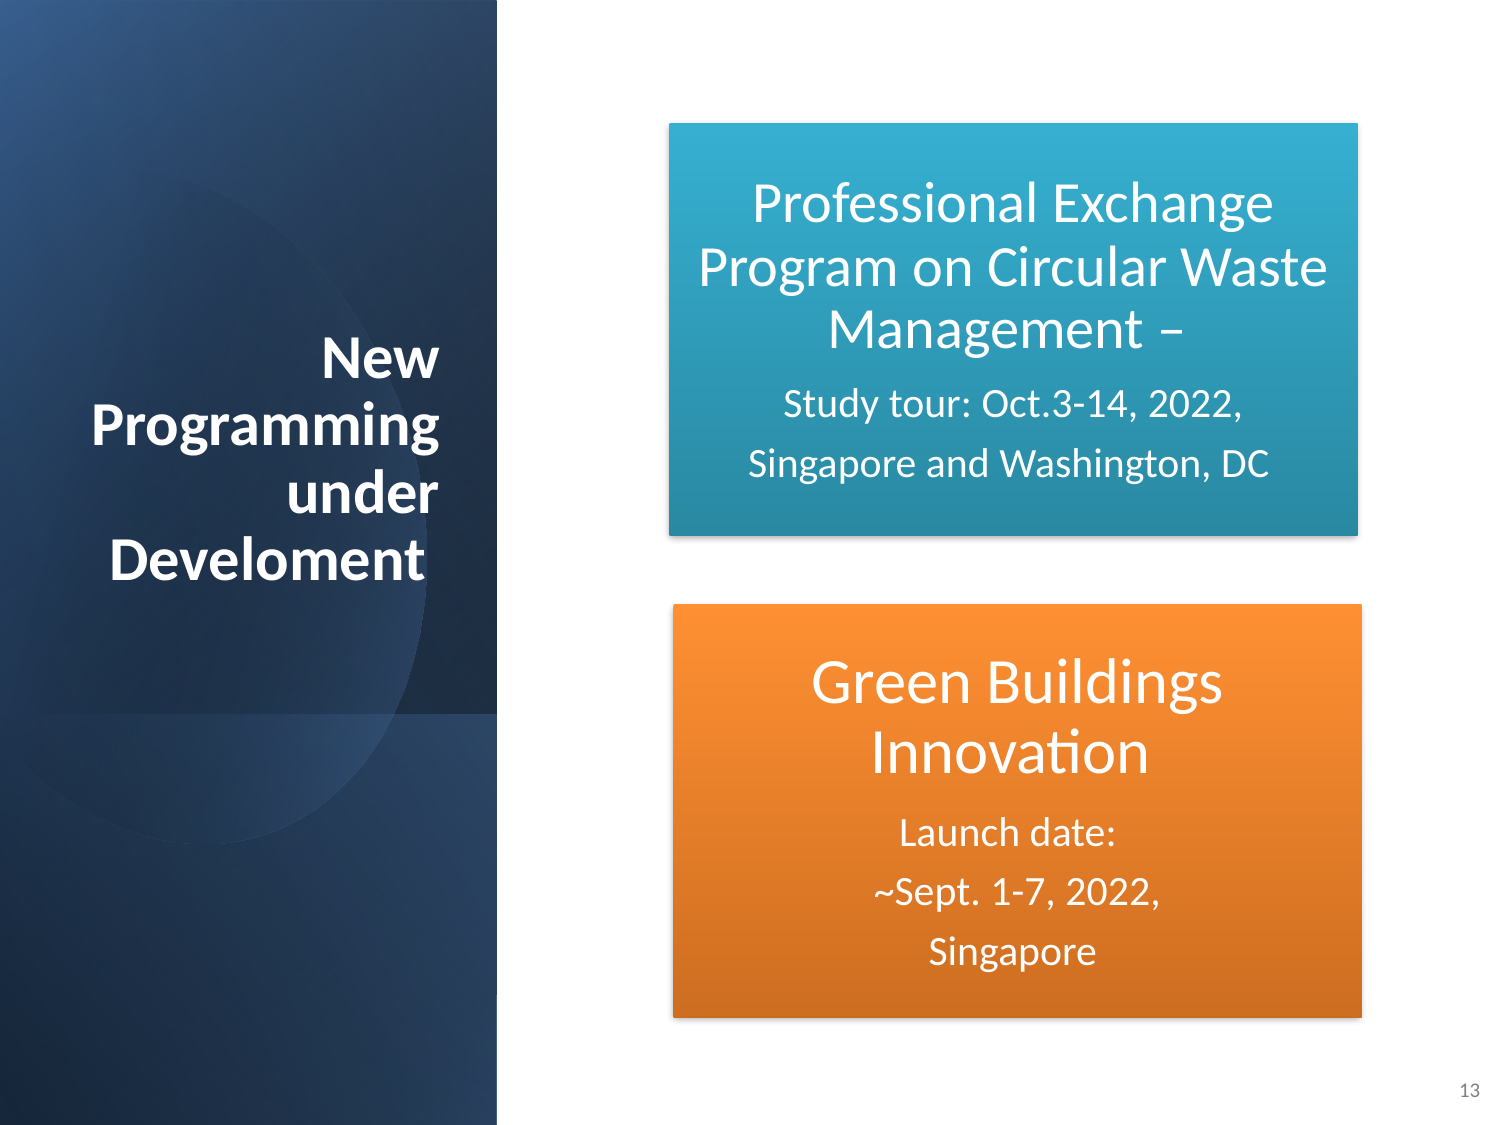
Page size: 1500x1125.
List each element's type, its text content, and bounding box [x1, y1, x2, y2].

title New Programming under Develoment [72, 276, 456, 670]
slide_number 13 [1440, 1058, 1496, 1119]
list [603, 122, 1424, 1018]
text_box [499, 0, 1500, 1125]
text_box [0, 0, 499, 1125]
